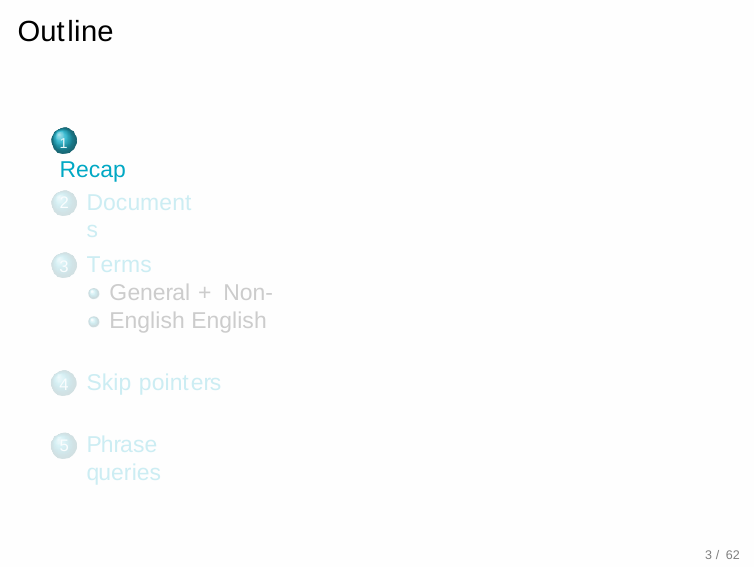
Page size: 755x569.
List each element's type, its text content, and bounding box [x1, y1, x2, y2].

text_box [50, 369, 57, 396]
text_box 1 Recap [57, 124, 147, 156]
text_box [50, 189, 78, 216]
title Outline [15, 12, 741, 52]
text_box [50, 251, 57, 278]
text_box [50, 431, 78, 459]
text_box [50, 126, 57, 154]
text_box [0, 0, 755, 58]
text_box Documents [84, 187, 196, 218]
text_box Terms General + Non-English English Skip pointers [57, 249, 331, 399]
text_box Phrase queries [84, 429, 226, 461]
slide_number 3 / 62 [701, 547, 745, 565]
text_box 2 [57, 191, 71, 215]
text_box 5 [57, 434, 71, 458]
